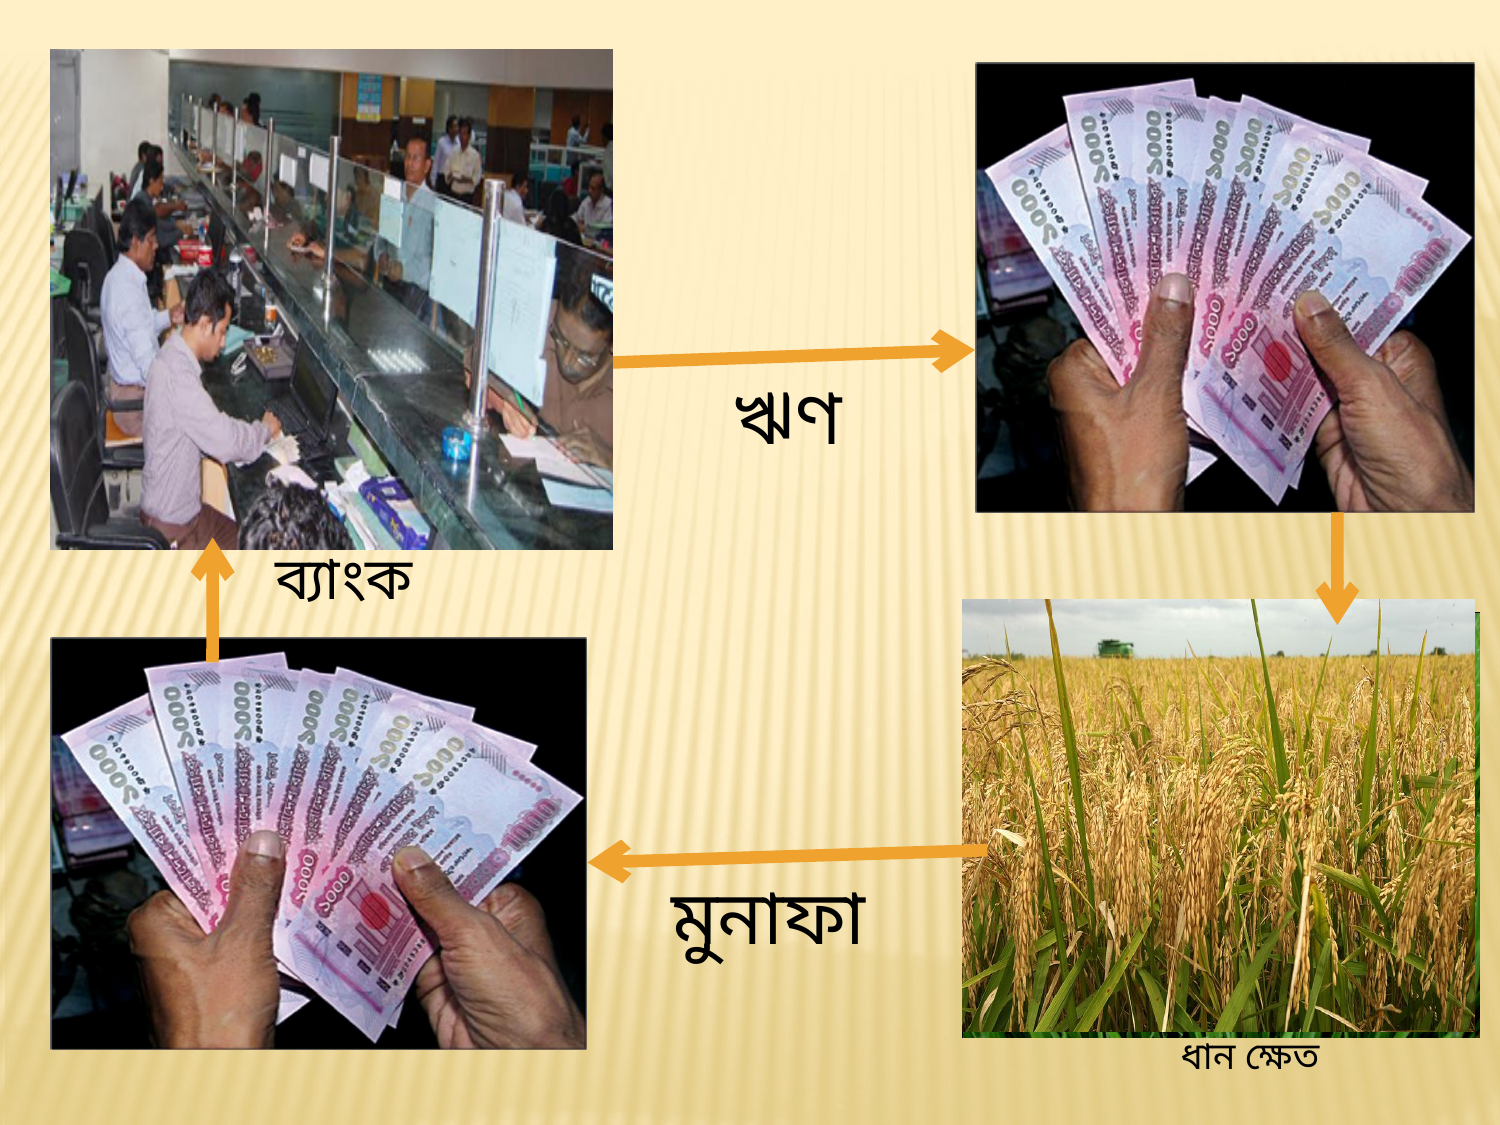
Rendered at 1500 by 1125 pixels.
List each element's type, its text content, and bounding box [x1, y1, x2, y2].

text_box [620, 349, 964, 363]
picture [49, 637, 587, 1051]
text_box ধান ক্ষেত [1112, 1057, 1388, 1085]
picture [974, 62, 1475, 513]
text_box ব্যাংক [219, 568, 488, 619]
text_box ঋণ [699, 381, 875, 468]
picture [962, 599, 1480, 1038]
text_box মুনাফা [649, 881, 888, 968]
picture [49, 49, 613, 551]
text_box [587, 849, 988, 863]
text_box ব্যাংক [200, 574, 206, 599]
